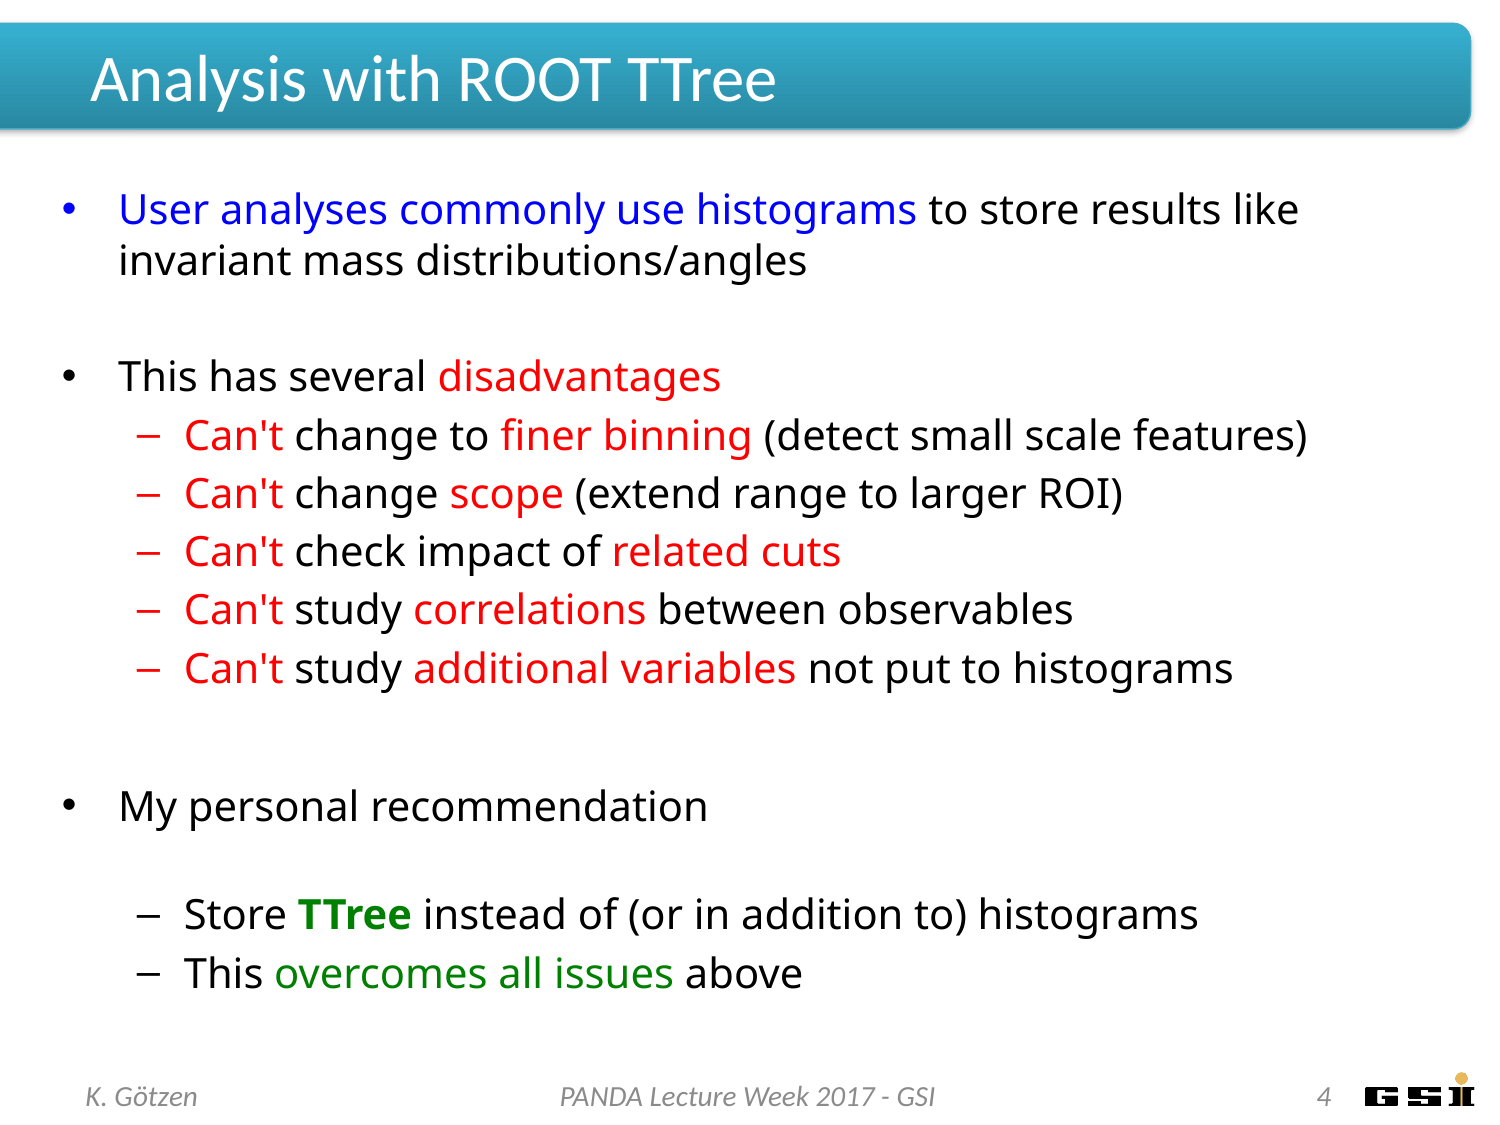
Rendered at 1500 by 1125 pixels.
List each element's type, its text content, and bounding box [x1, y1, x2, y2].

footer PANDA Lecture Week 2017 - GSI [454, 1065, 1041, 1125]
slide_number 4 [1125, 1065, 1347, 1125]
slide_number K. Götzen [70, 1065, 421, 1125]
title Analysis with ROOT TTree [75, 27, 1425, 123]
picture [1363, 1066, 1482, 1108]
list User analyses commonly use histograms to store results like invariant mass distributions/angles This has several disadvantages Can't change to finer binning (detect small scale features) Can't change scope (extend range to larger ROI) Can't check impact of related cuts Can't study correlations between observables Can't study additional variables not put to histograms My personal recommendation Store TTree instead of (or in addition to) histograms This overcomes all issues above [46, 175, 1454, 1043]
